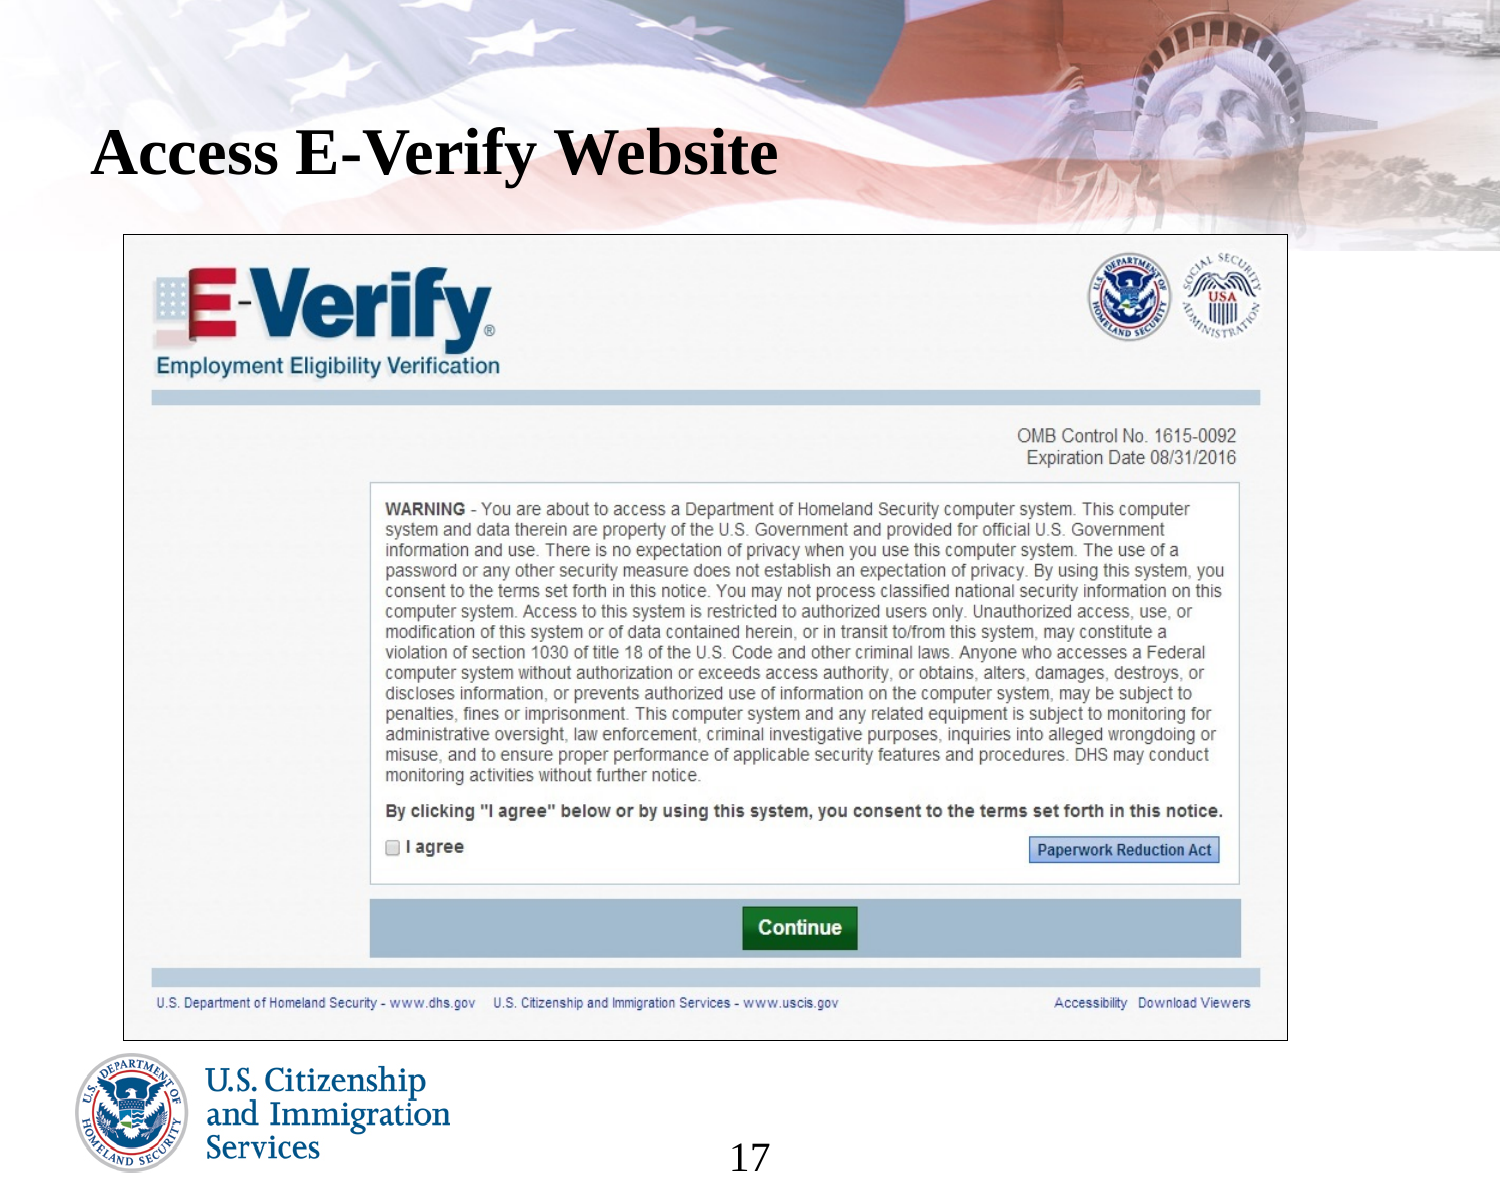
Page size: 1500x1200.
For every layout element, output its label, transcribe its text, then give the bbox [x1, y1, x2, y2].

picture [75, 1053, 450, 1173]
picture [0, 0, 1500, 1041]
title Access E-Verify Website [75, 48, 1425, 249]
